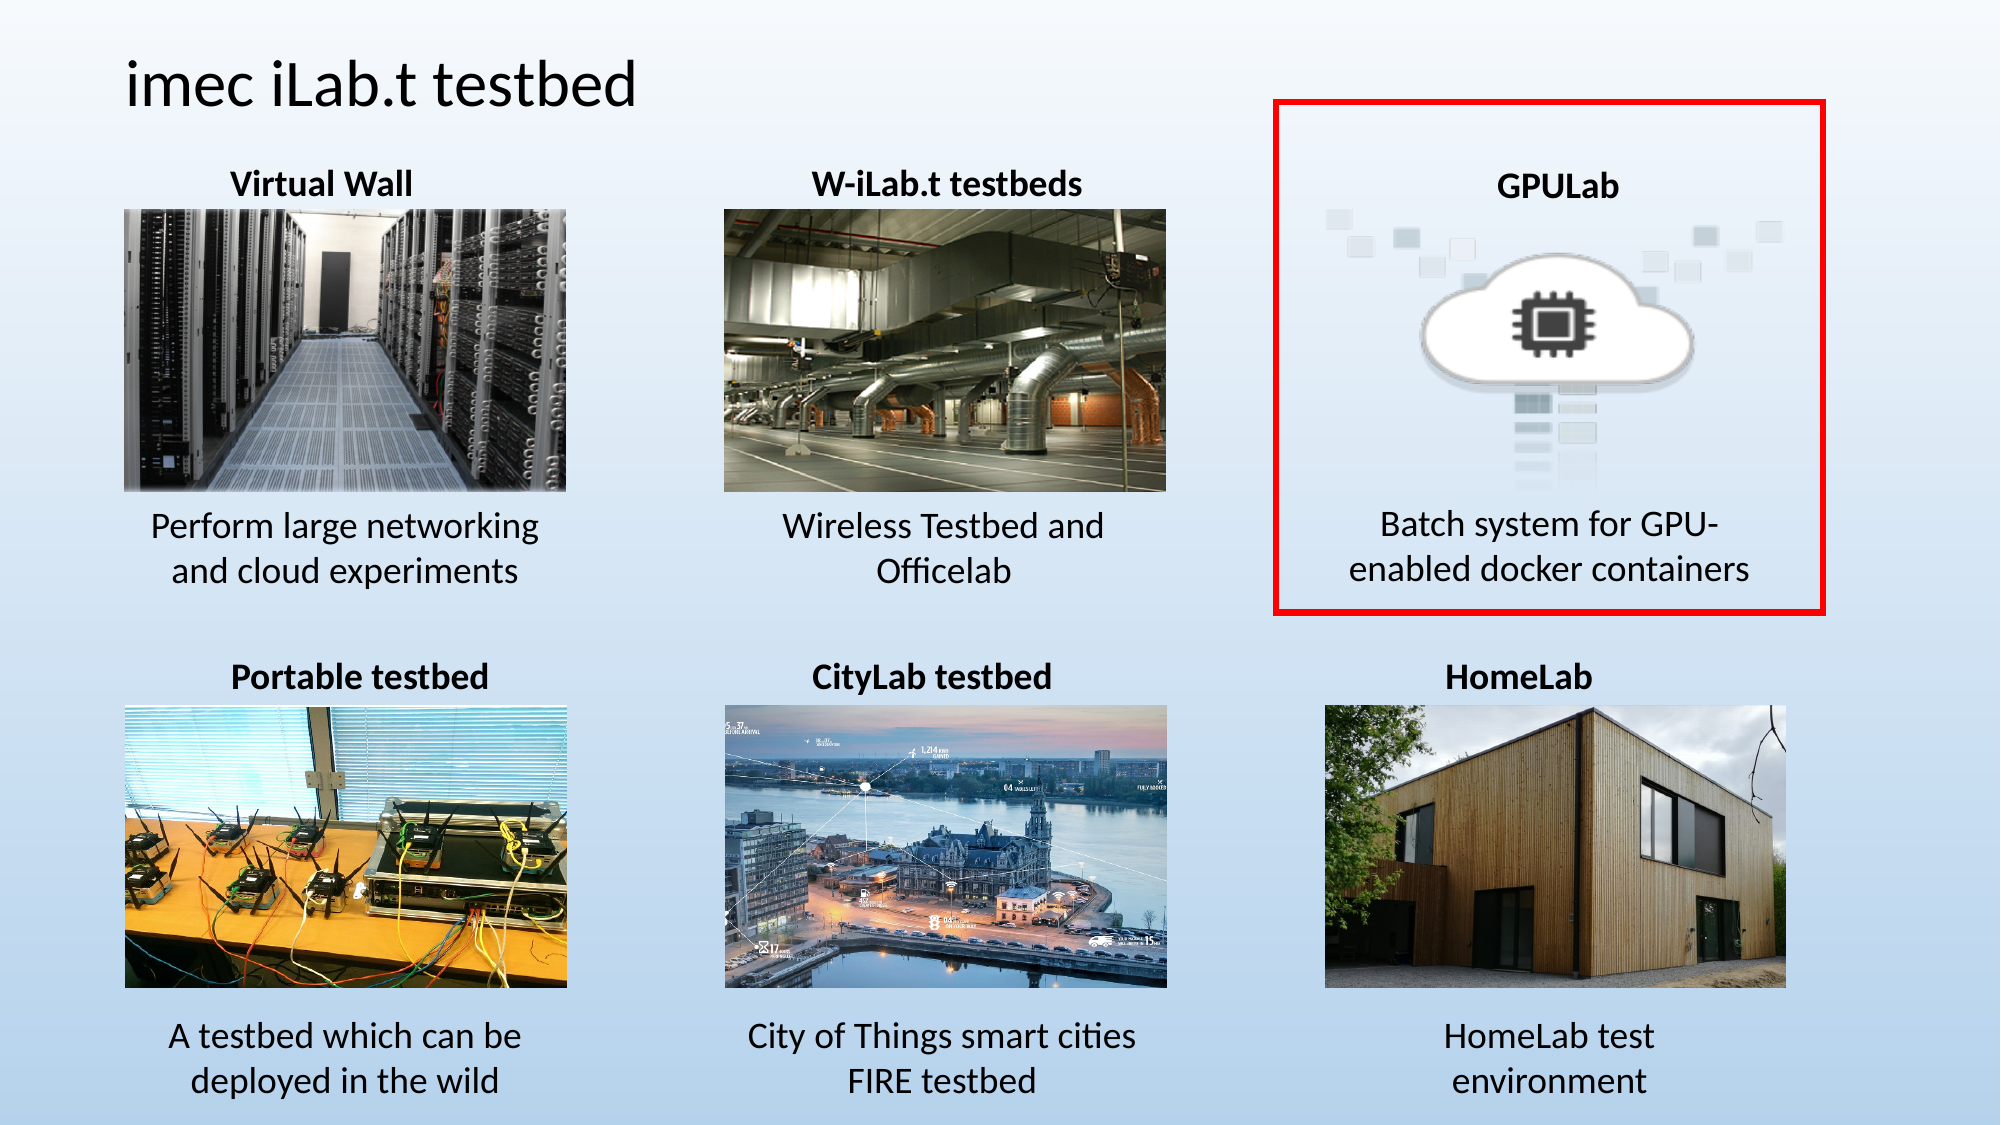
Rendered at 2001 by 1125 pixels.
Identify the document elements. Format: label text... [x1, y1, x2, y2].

picture [125, 705, 567, 988]
text_box Portable testbed [216, 644, 530, 705]
text_box City of Things smart cities FIRE testbed [728, 1003, 1157, 1109]
picture [725, 705, 1167, 988]
text_box CityLab testbed [797, 644, 1112, 705]
text_box A testbed which can be deployed in the wild [131, 1003, 560, 1109]
text_box Wireless Testbed and Officelab [723, 493, 1165, 599]
picture [1325, 705, 1786, 988]
picture [724, 209, 1166, 492]
text_box Perform large networking and cloud experiments [124, 493, 566, 599]
picture [1325, 209, 1785, 492]
text_box imec iLab.t testbed [110, 32, 1111, 128]
text_box HomeLab test environment [1335, 1003, 1764, 1109]
picture [124, 209, 566, 492]
text_box W-iLab.t testbeds [796, 151, 1111, 209]
text_box HomeLab [1430, 644, 1745, 705]
text_box Virtual Wall [215, 151, 512, 209]
text_box [1275, 101, 1824, 613]
